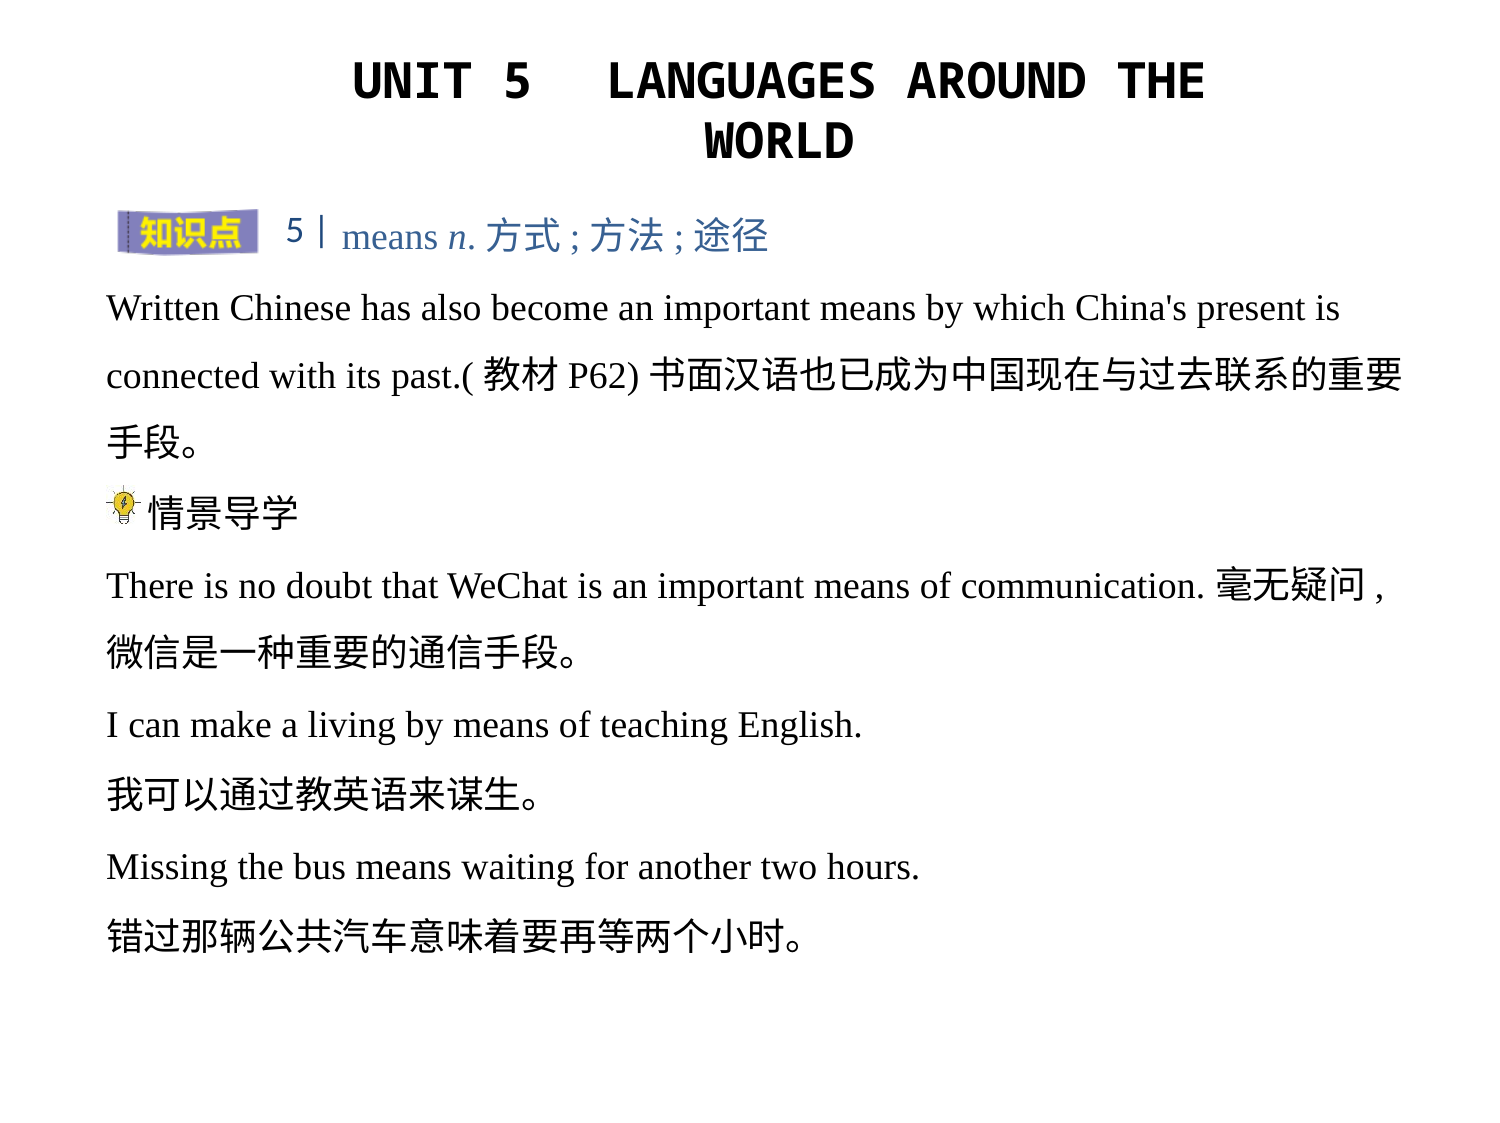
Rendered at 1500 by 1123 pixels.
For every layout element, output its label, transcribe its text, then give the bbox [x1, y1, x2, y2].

text_box means n.方式;方法;途径 Written Chinese has also become an important means by which China's present is connected with its past.(教材P62)书面汉语也已成为中国现在与过去联系的重要 手段。 情景导学 There is no doubt that WeChat is an important means of communication.毫无疑问, 微信是一种重要的通信手段。 I can make a living by means of teaching English. 我可以通过教英语来谋生。 Missing the bus means waiting for another two hours. 错过那辆公共汽车意味着要再等两个小时。 [106, 189, 1471, 958]
picture [106, 484, 141, 525]
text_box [116, 197, 352, 259]
